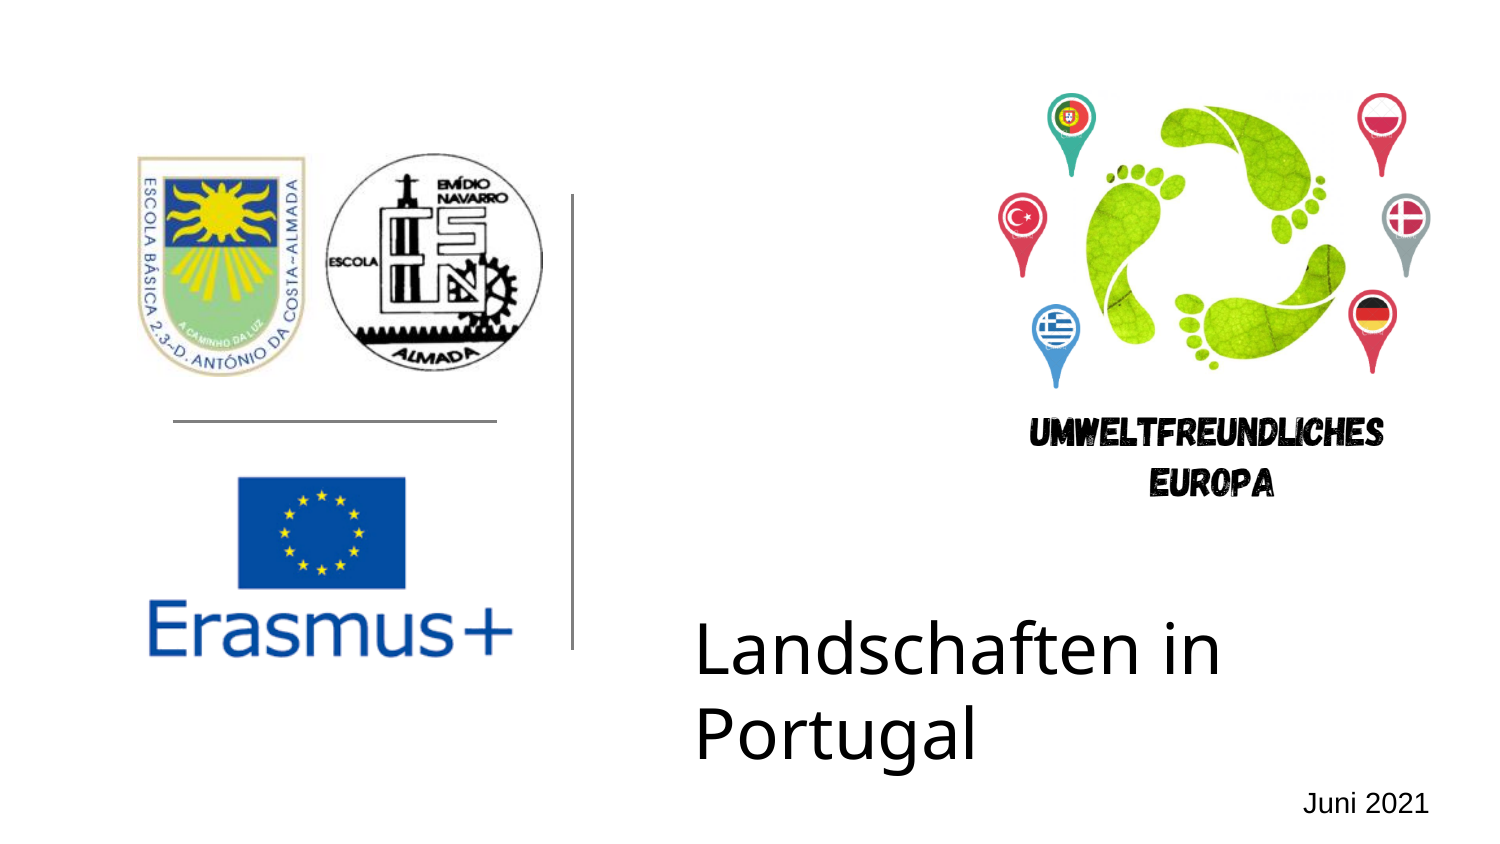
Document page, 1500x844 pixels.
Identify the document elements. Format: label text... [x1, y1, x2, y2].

picture [136, 444, 520, 698]
picture [968, 64, 1440, 544]
text_box Landschaften in Portugal [678, 588, 1456, 789]
picture [136, 153, 543, 377]
text_box Juni 2021 [1288, 769, 1449, 835]
